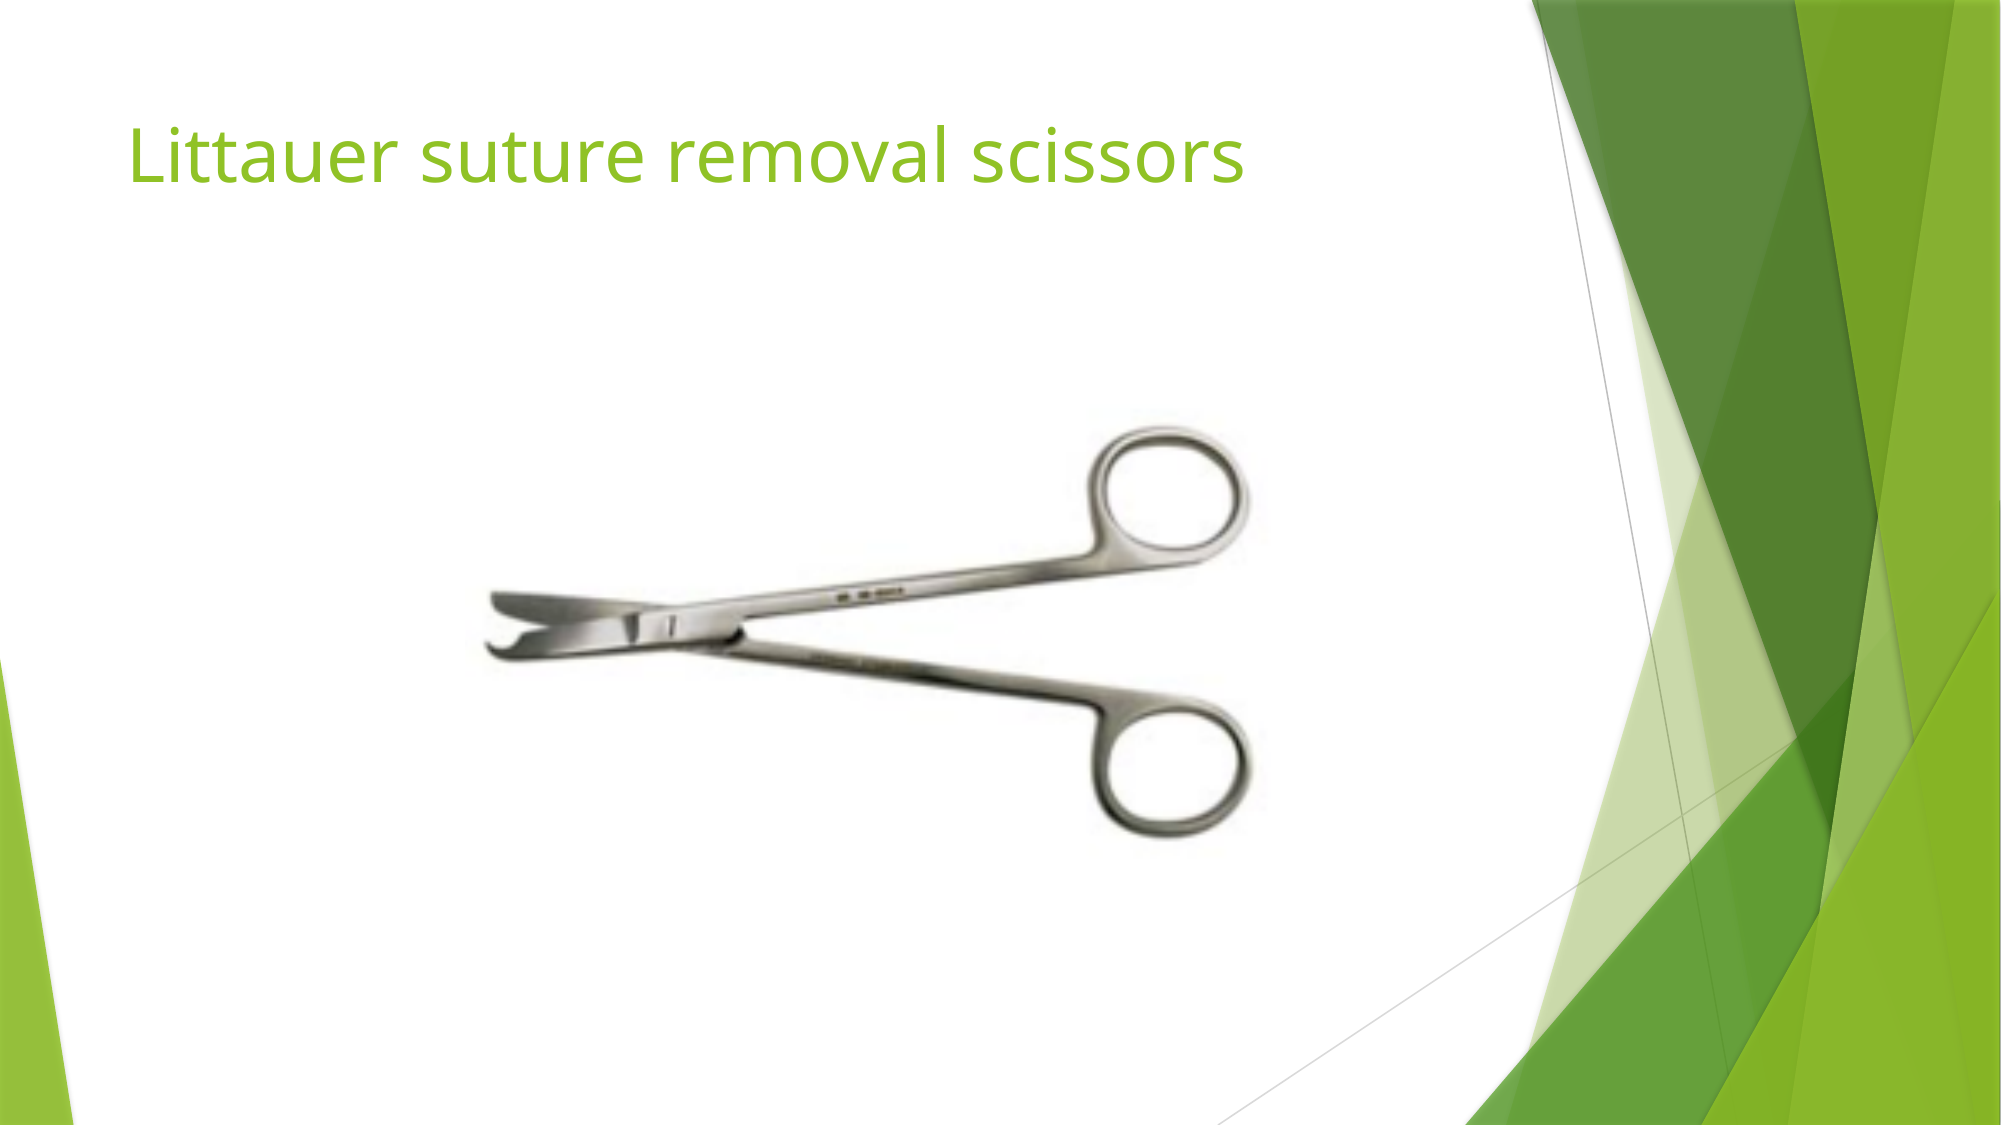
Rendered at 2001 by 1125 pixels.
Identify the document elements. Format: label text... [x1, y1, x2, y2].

title Littauer suture removal scissors [111, 99, 1522, 317]
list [464, 231, 1274, 1041]
